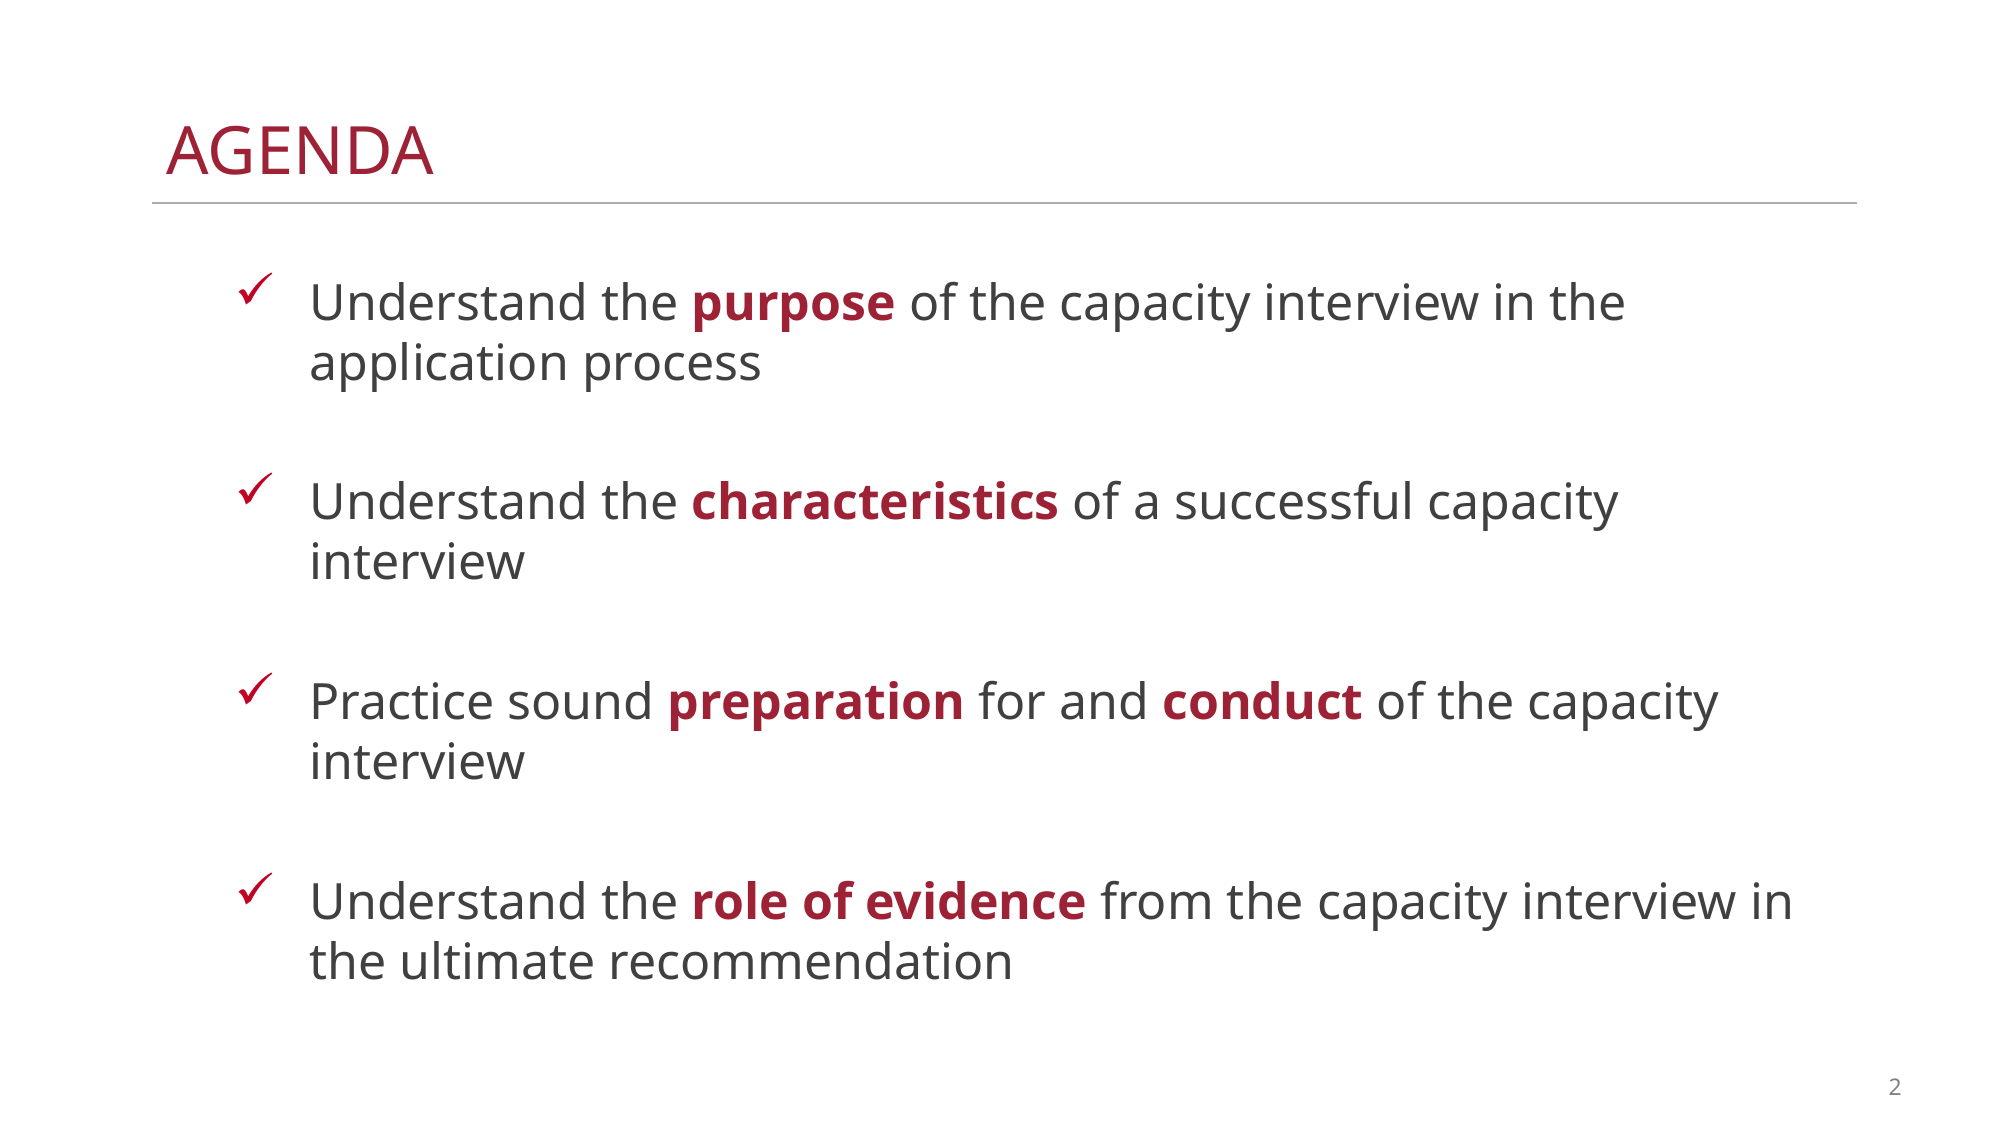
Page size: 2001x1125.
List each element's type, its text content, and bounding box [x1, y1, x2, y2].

list agenda [151, 15, 1858, 196]
list Understand the purpose of the capacity interview in the application process Understand the characteristics of a successful capacity interview Practice sound preparation for and conduct of the capacity interview Understand the role of evidence from the capacity interview in the ultimate recommendation [151, 262, 1858, 948]
